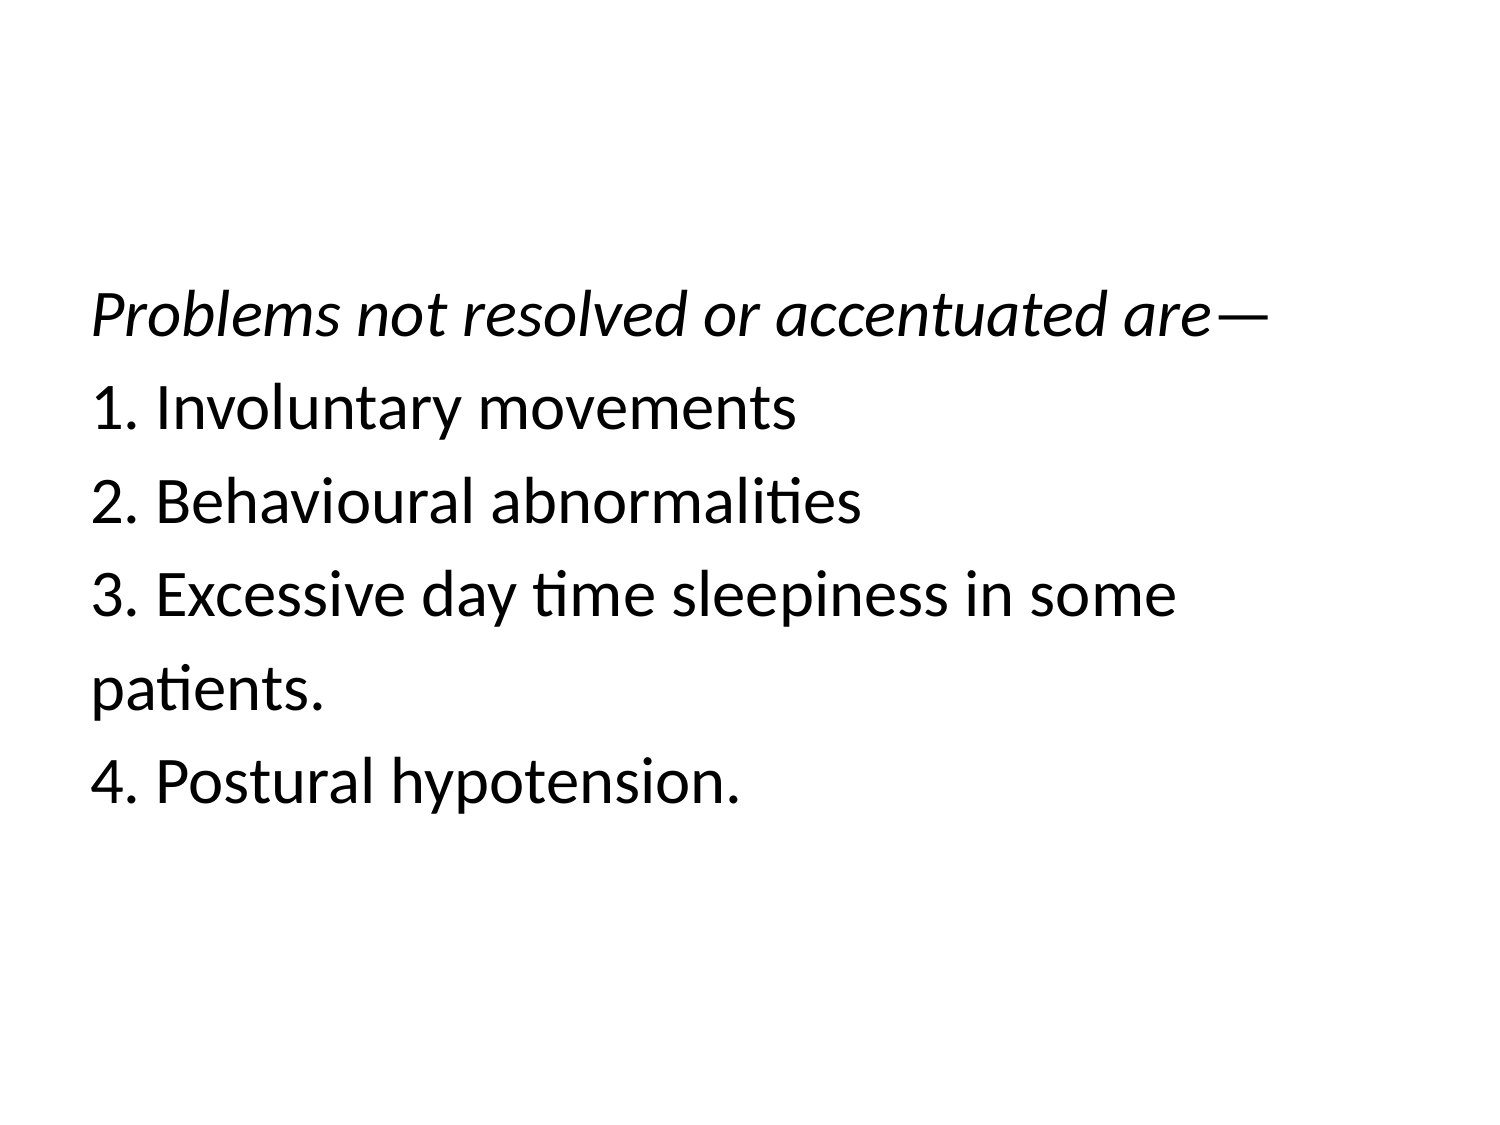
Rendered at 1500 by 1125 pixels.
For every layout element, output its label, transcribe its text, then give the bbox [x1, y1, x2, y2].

list Problems not resolved or accentuated are— 1. Involuntary movements 2. Behavioural abnormalities 3. Excessive day time sleepiness in some patients. 4. Postural hypotension. [75, 262, 1425, 1005]
